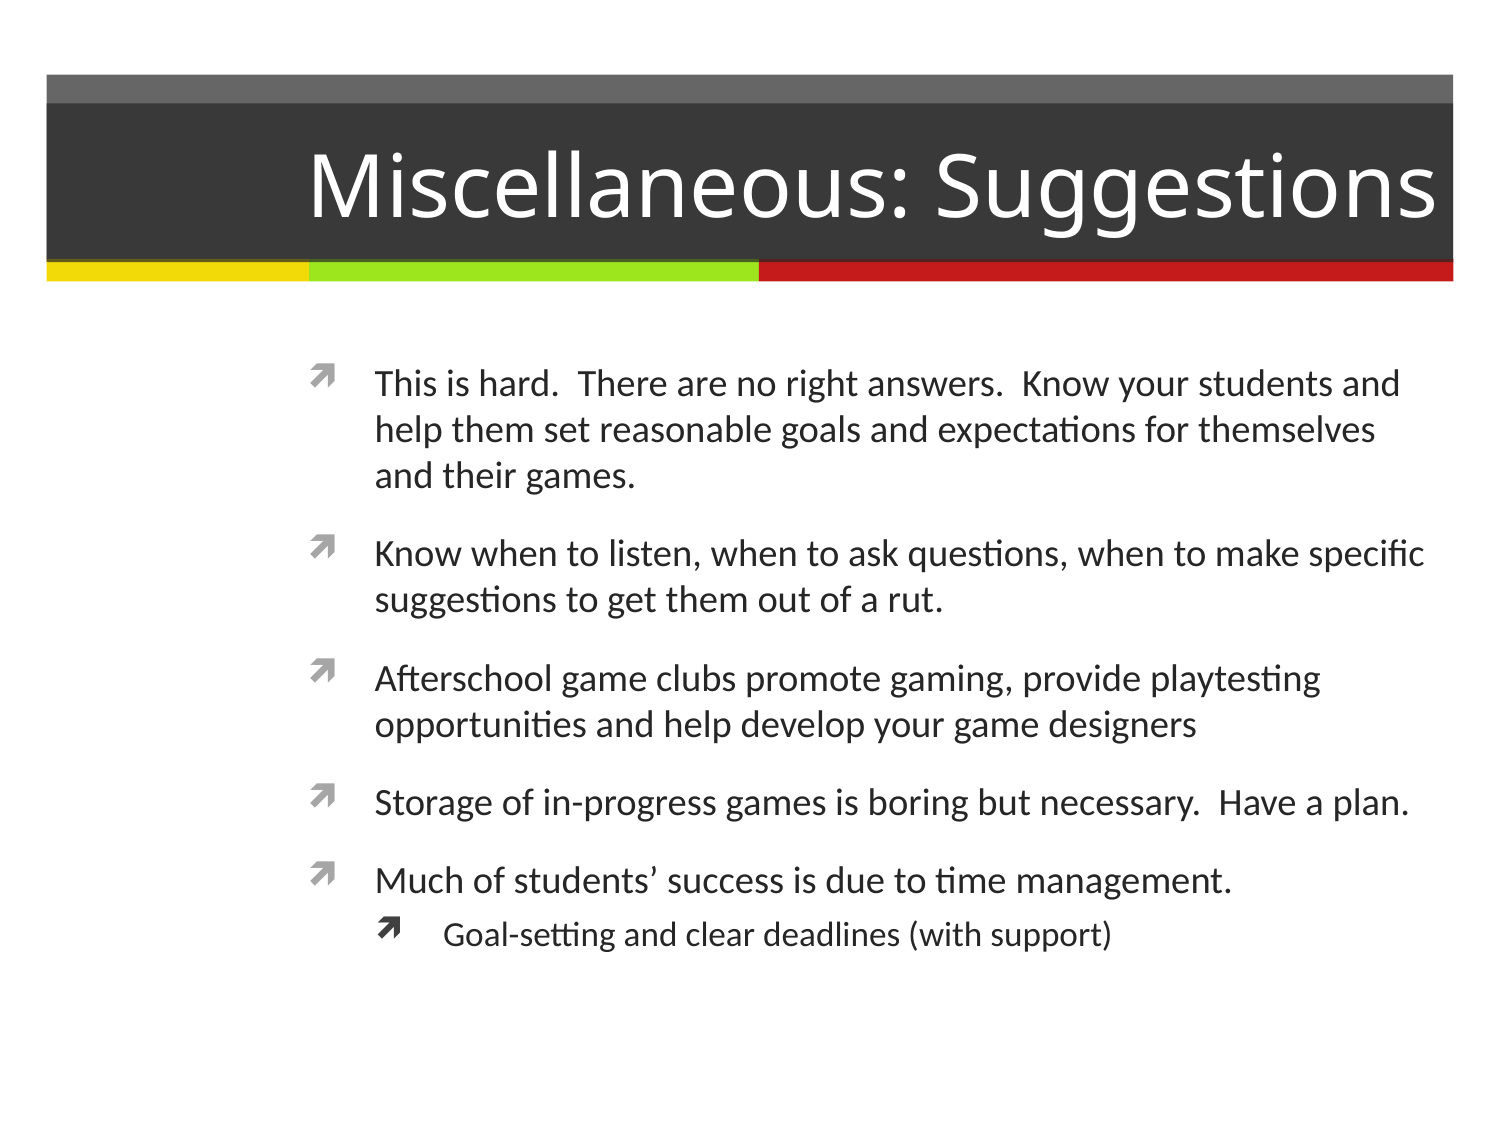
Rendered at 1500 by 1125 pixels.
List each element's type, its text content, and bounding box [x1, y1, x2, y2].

title Miscellaneous: Suggestions [46, 103, 1454, 263]
list This is hard. There are no right answers. Know your students and help them set reasonable goals and expectations for themselves and their games. Know when to listen, when to ask questions, when to make specific suggestions to get them out of a rut. Afterschool game clubs promote gaming, provide playtesting opportunities and help develop your game designers Storage of in-progress games is boring but necessary. Have a plan. Much of students’ success is due to time management. Goal-setting and clear deadlines (with support) [292, 350, 1454, 1005]
